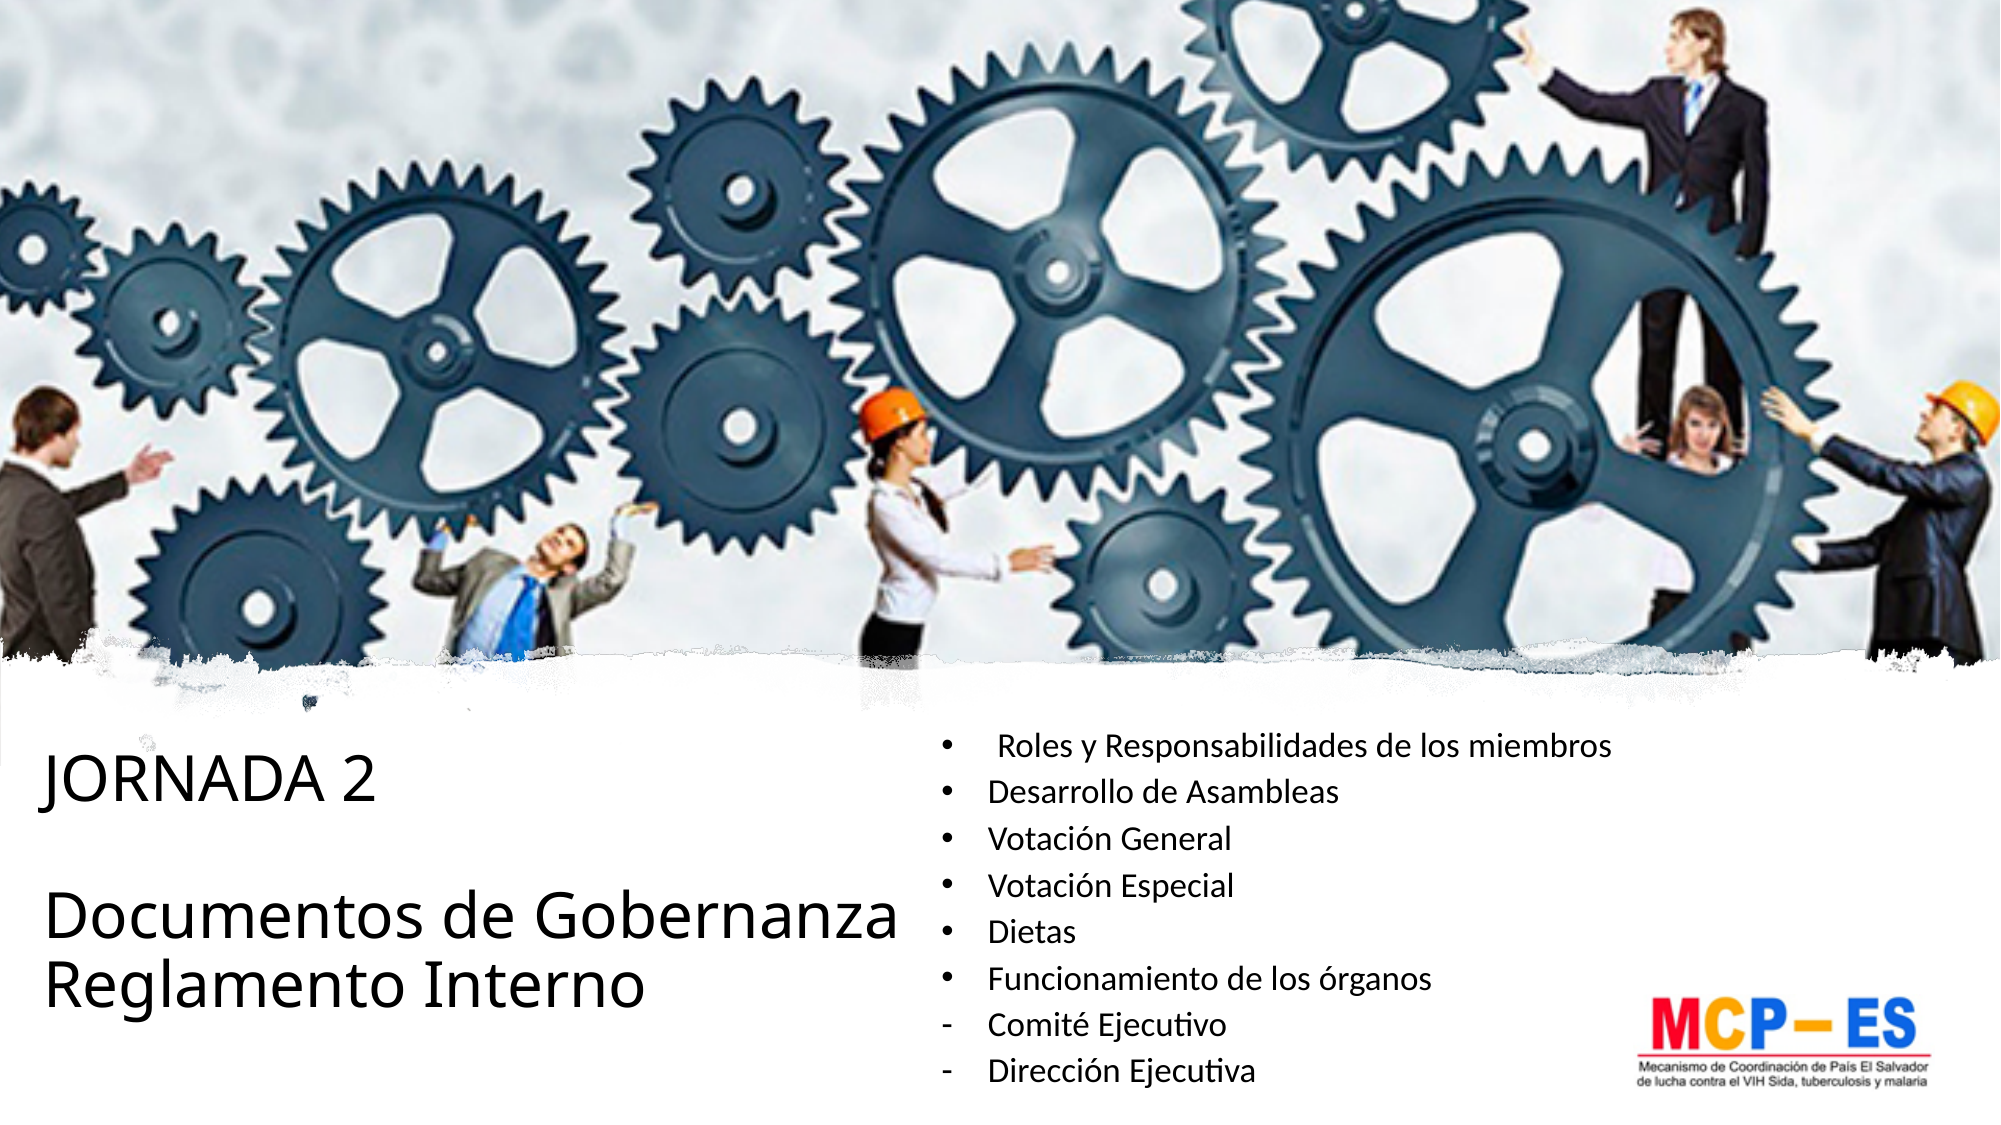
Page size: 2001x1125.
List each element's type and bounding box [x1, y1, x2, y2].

picture [0, 0, 2000, 1125]
list [1633, 994, 1935, 1099]
